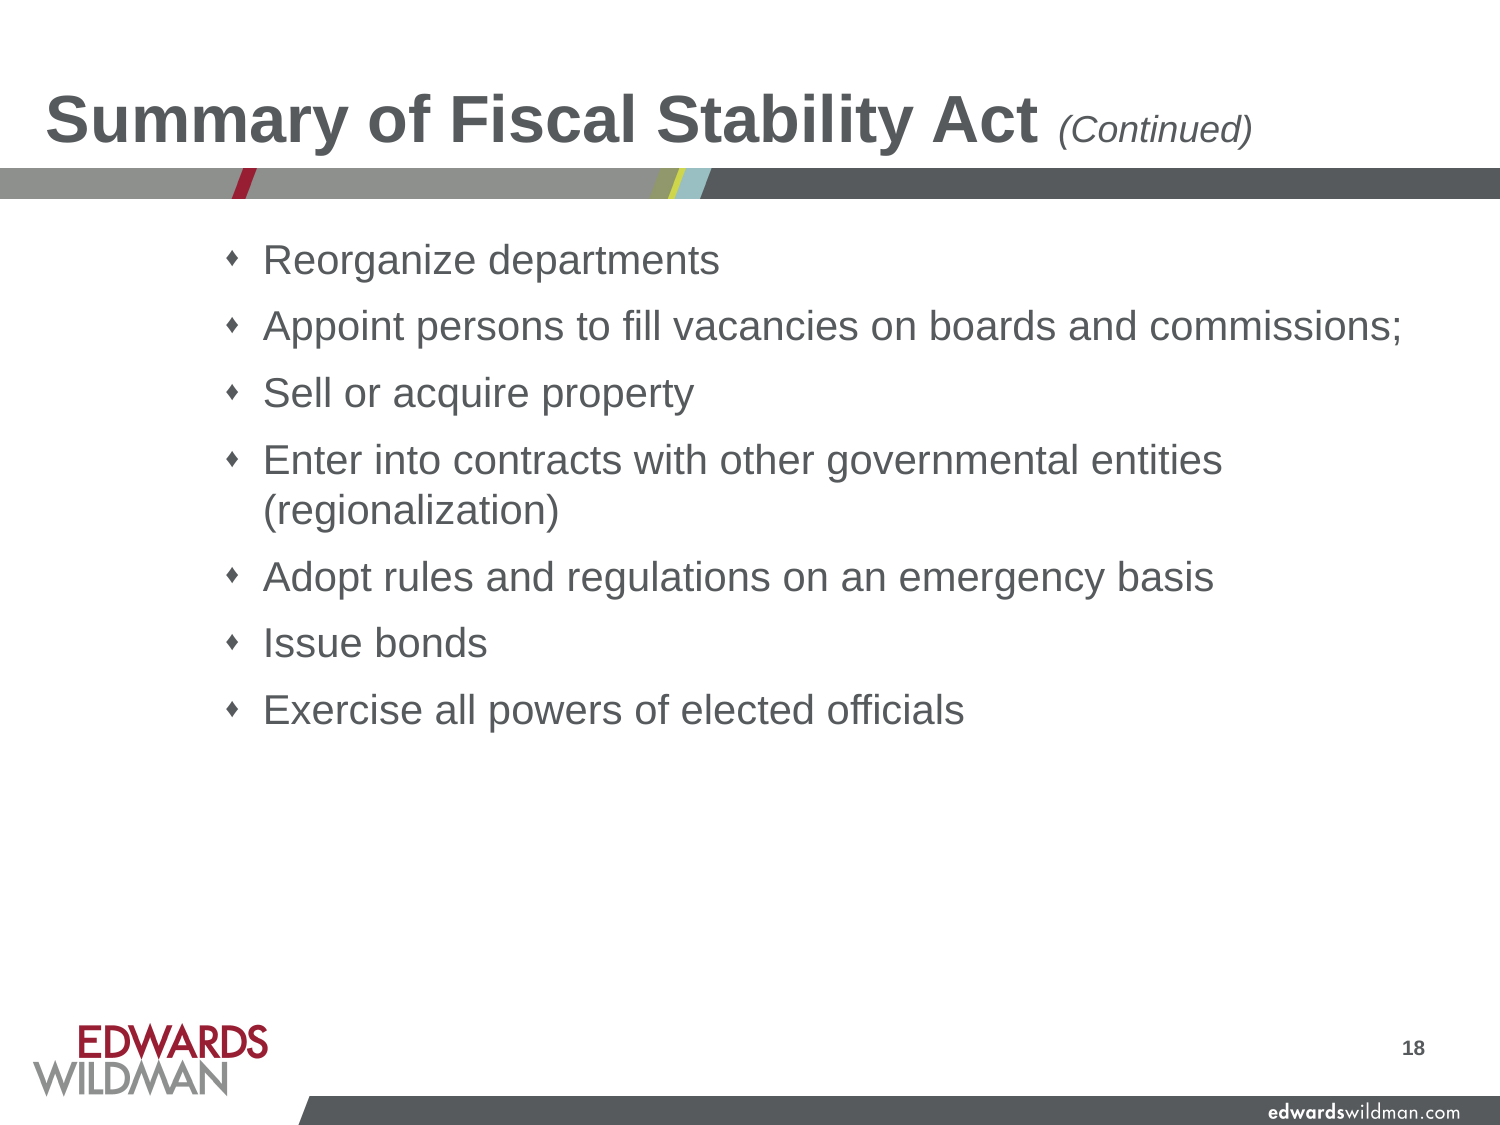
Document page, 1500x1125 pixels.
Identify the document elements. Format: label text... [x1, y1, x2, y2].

picture [0, 993, 1500, 1125]
slide_number 18 [1074, 999, 1425, 1060]
title Summary of Fiscal Stability Act (Continued) [45, 13, 1463, 158]
list Reorganize departments Appoint persons to fill vacancies on boards and commissions; Sell or acquire property Enter into contracts with other governmental entities (regionalization) Adopt rules and regulations on an emergency basis Issue bonds Exercise all powers of elected officials [50, 224, 1463, 874]
picture [0, 168, 1500, 199]
